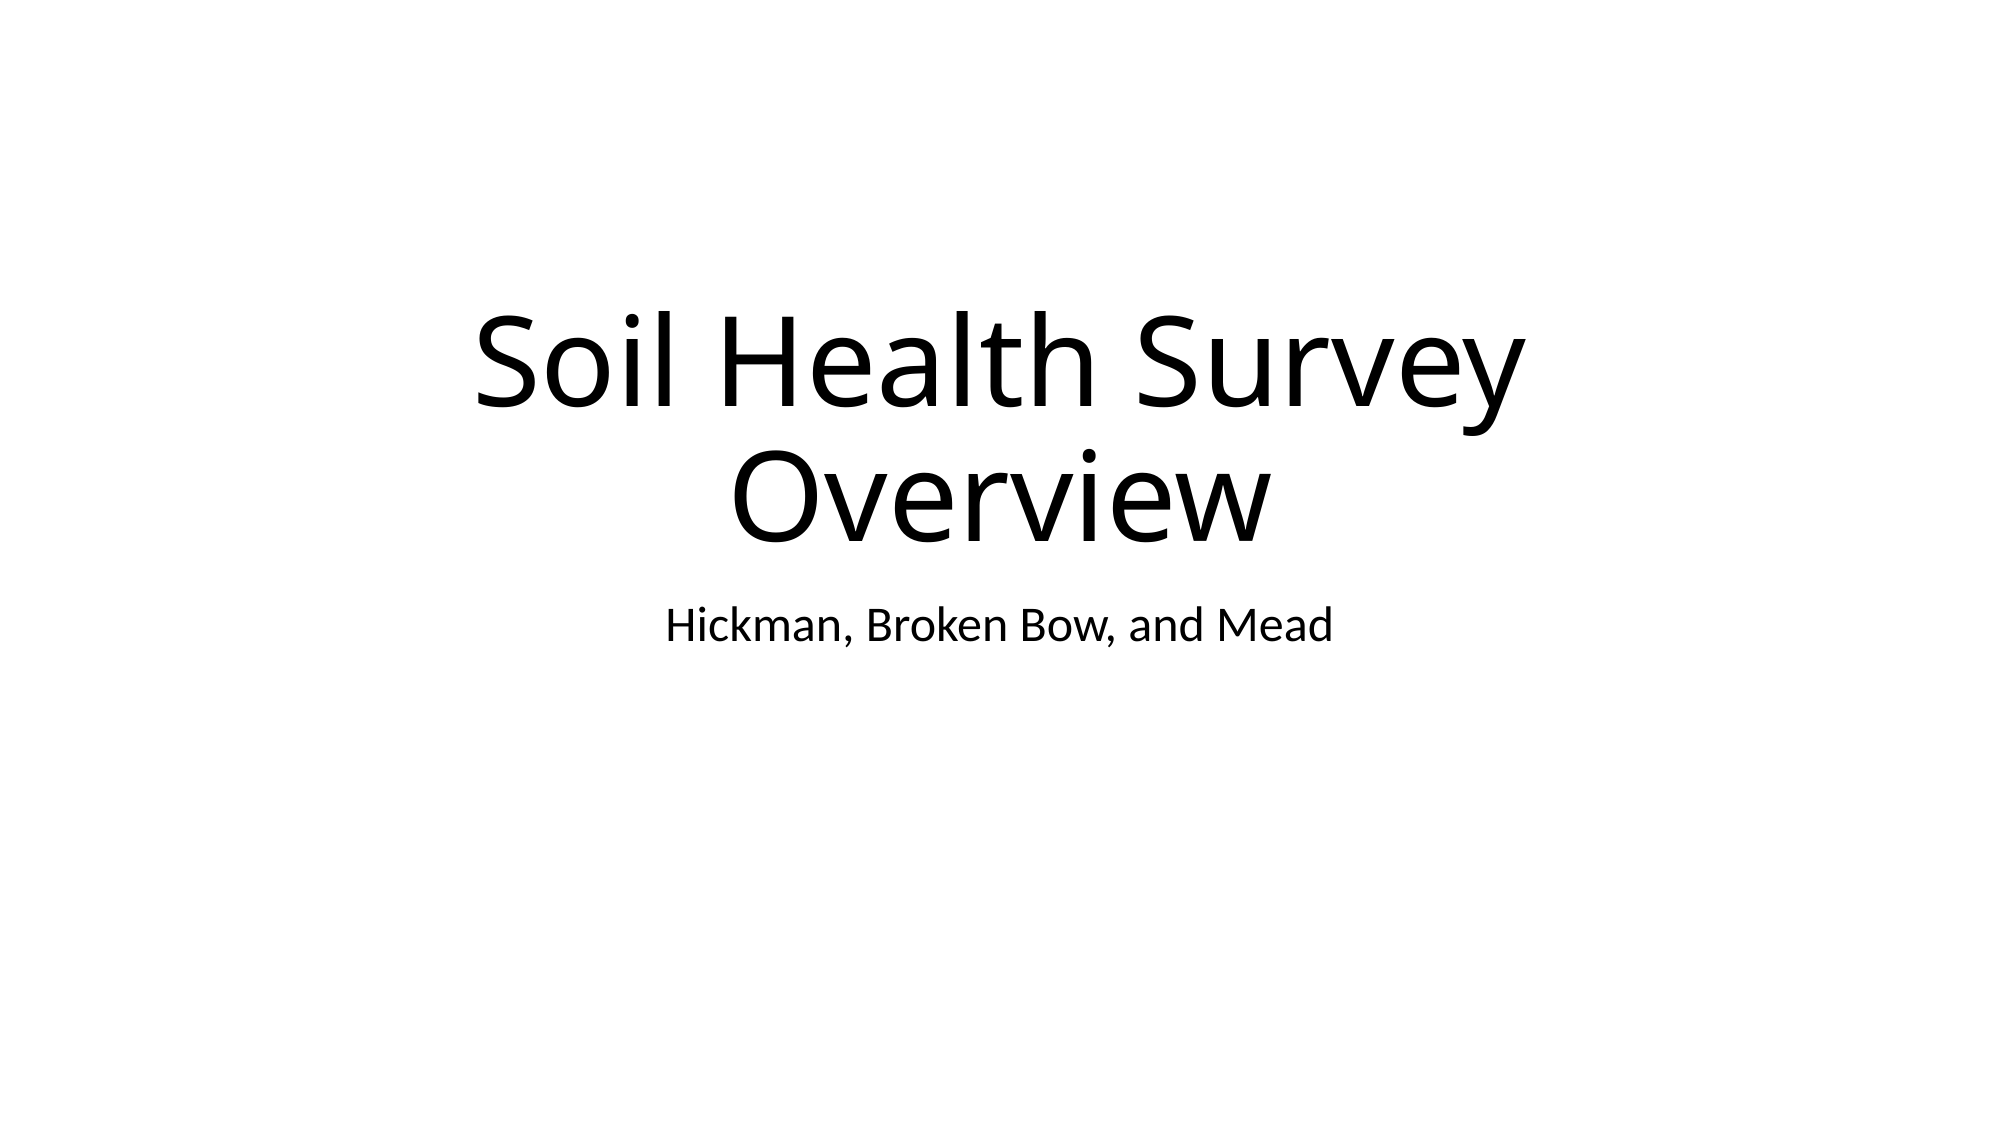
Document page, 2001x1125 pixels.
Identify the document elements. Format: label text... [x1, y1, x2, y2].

title Soil Health Survey Overview [249, 184, 1750, 576]
subtitle Hickman, Broken Bow, and Mead [249, 590, 1750, 863]
